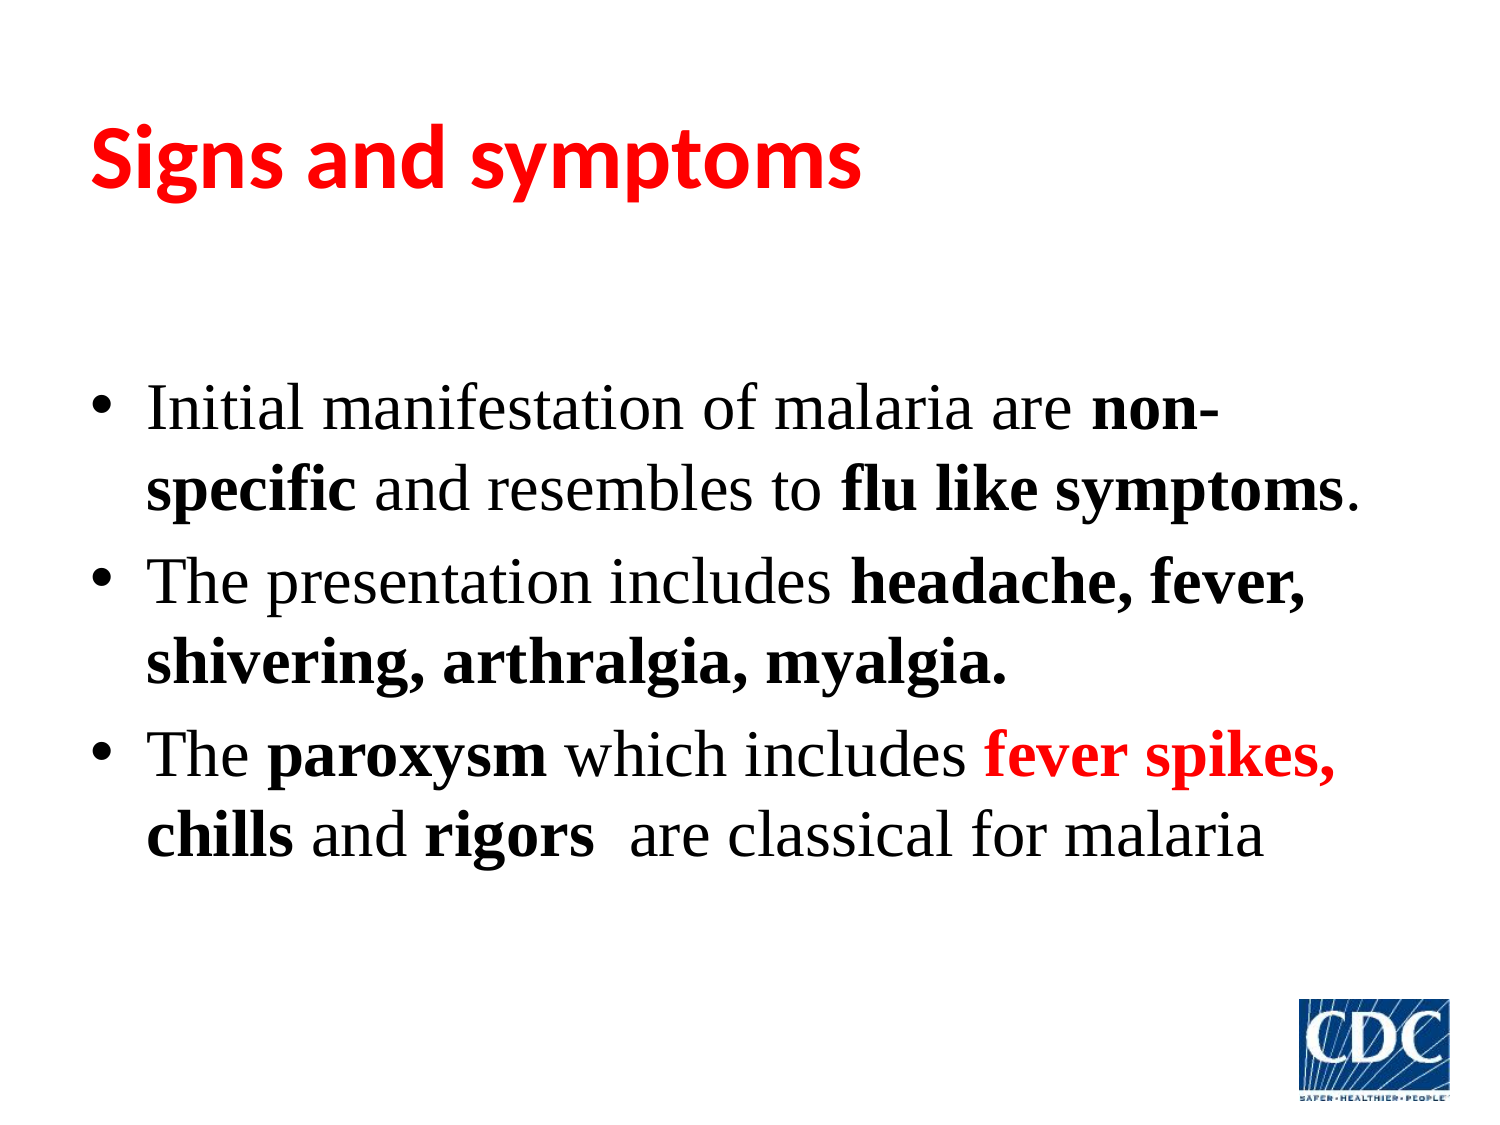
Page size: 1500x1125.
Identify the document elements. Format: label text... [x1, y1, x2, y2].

title Signs and symptoms [75, 70, 1425, 233]
list Initial manifestation of malaria are non-specific and resembles to flu like symptoms. The presentation includes headache, fever, shivering, arthralgia, myalgia. The paroxysm which includes fever spikes, chills and rigors are classical for malaria [75, 262, 1425, 1005]
picture [1299, 999, 1450, 1101]
